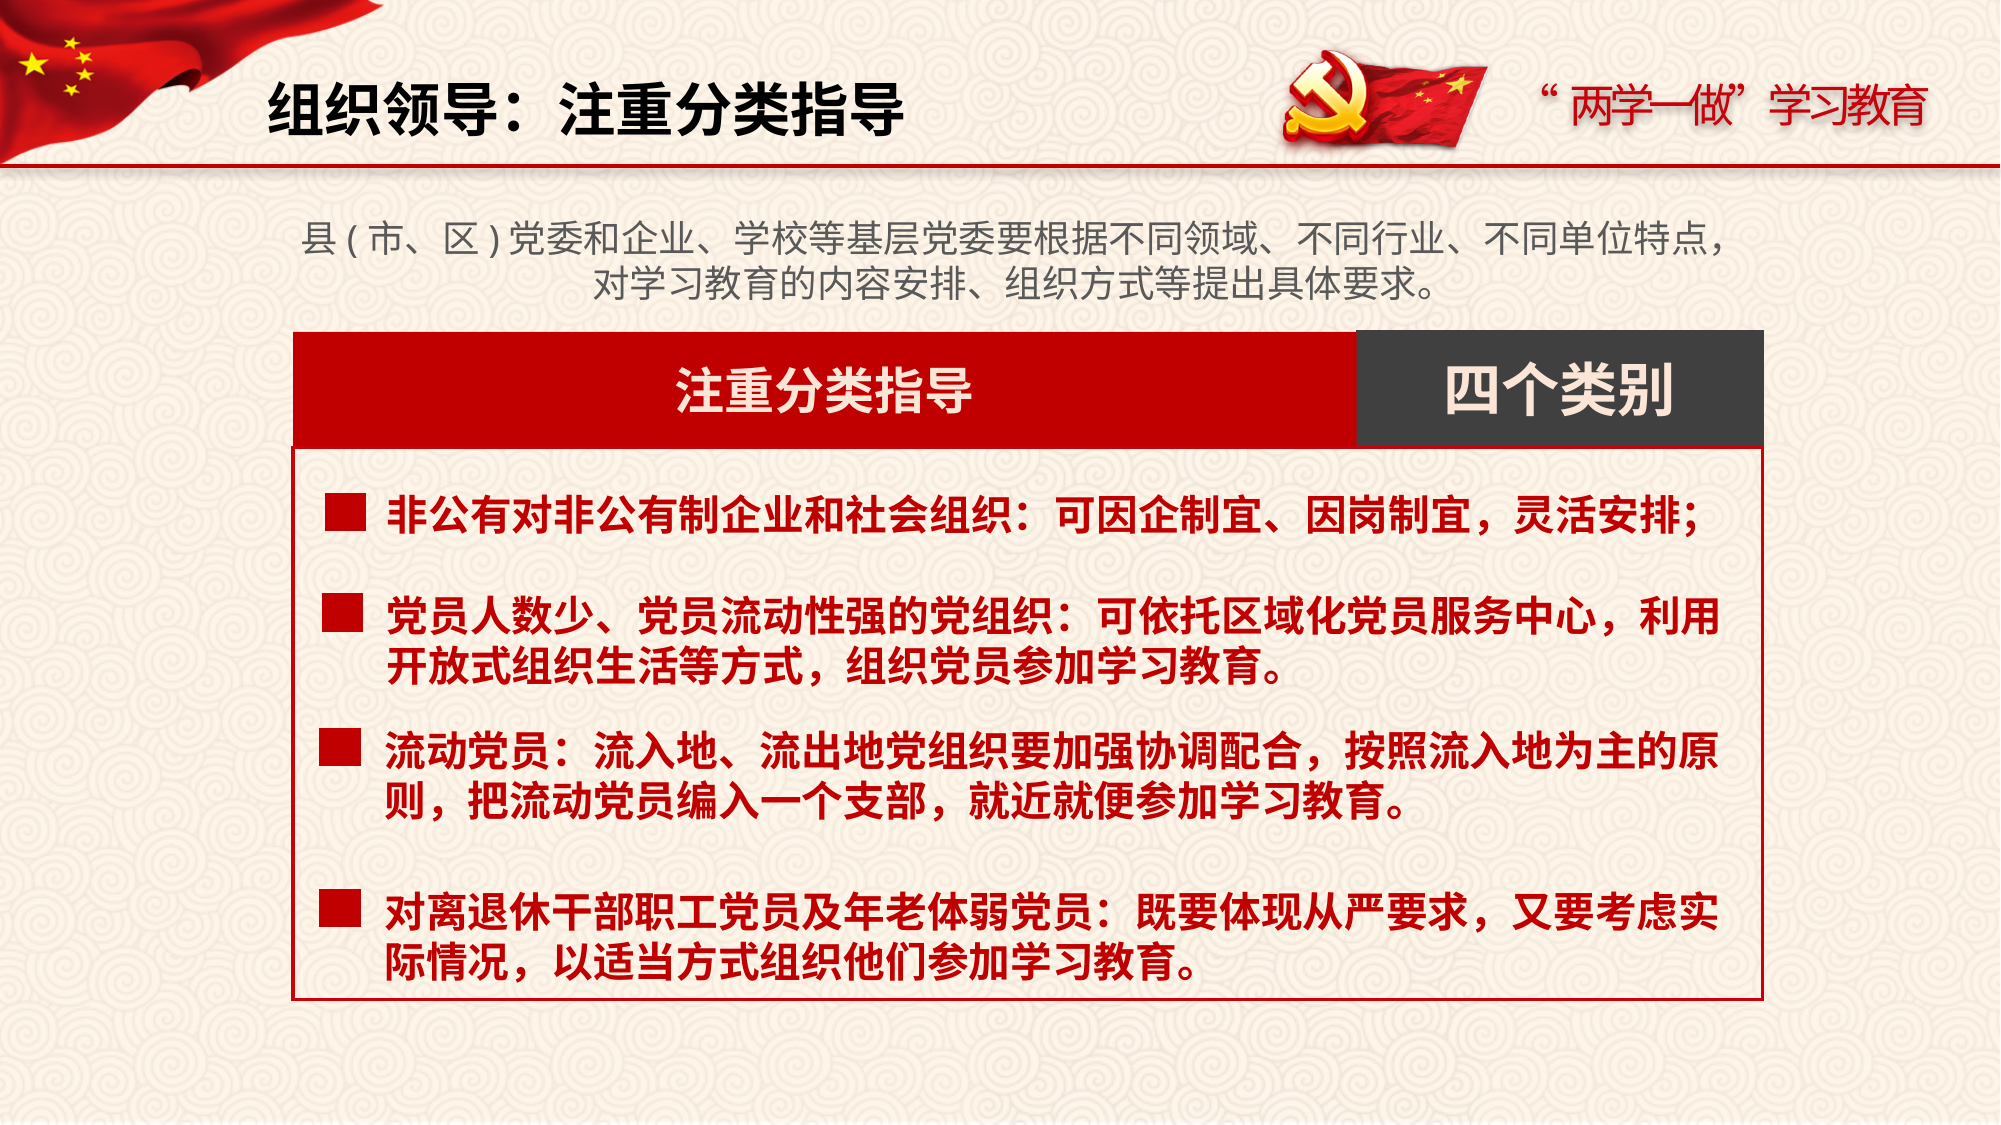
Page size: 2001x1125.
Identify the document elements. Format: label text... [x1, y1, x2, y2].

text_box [323, 582, 1748, 699]
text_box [326, 481, 1748, 548]
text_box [320, 717, 1765, 834]
text_box 县(市、区)党委和企业、学校等基层党委要根据不同领域、不同行业、不同单位特点，对学习教育的内容安排、组织方式等提出具体要求。 [267, 207, 1780, 313]
text_box [292, 447, 1764, 1000]
picture [0, 0, 2001, 1125]
text_box 四个类别 [1356, 330, 1764, 447]
list 组织领导：注重分类指导 [251, 73, 993, 144]
text_box 注重分类指导 [292, 331, 1358, 447]
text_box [320, 878, 1746, 995]
